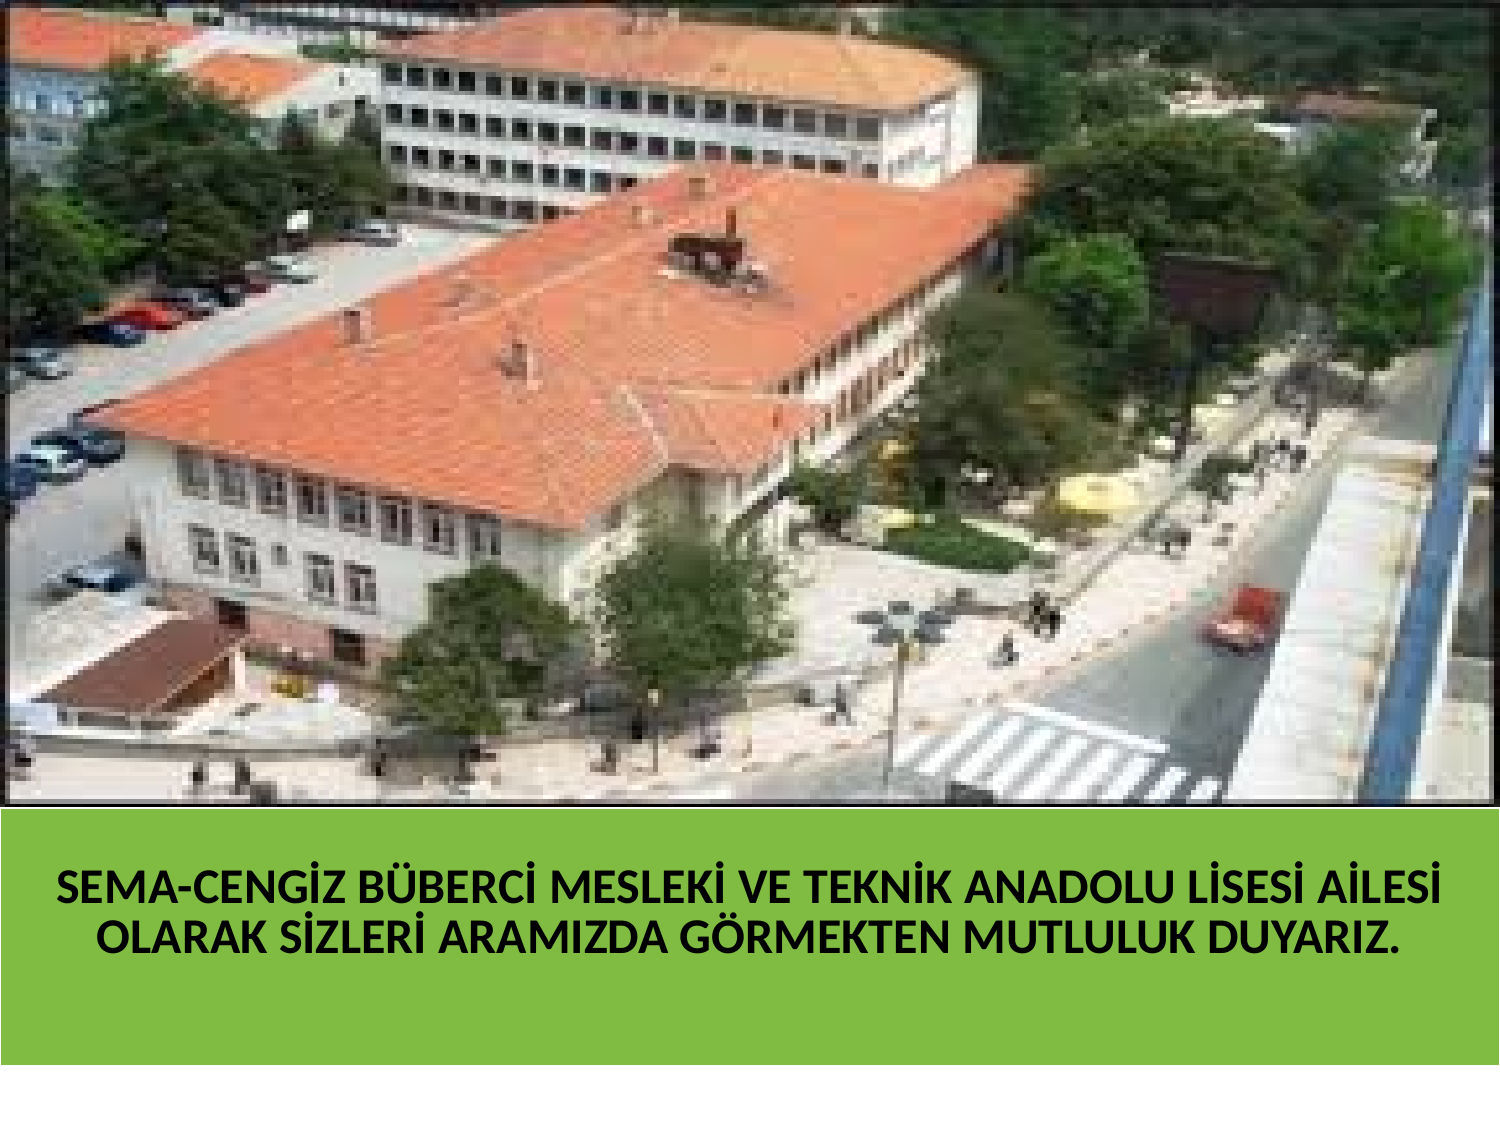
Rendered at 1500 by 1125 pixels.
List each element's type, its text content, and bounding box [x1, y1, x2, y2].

picture [0, 0, 1500, 809]
table_header SEMA-CENGİZ BÜBERCİ MESLEKİ VE TEKNİK ANADOLU LİSESİ AİLESİ OLARAK SİZLERİ ARAMIZDA GÖRMEKTEN MUTLULUK DUYARIZ. [1, 809, 1499, 1065]
